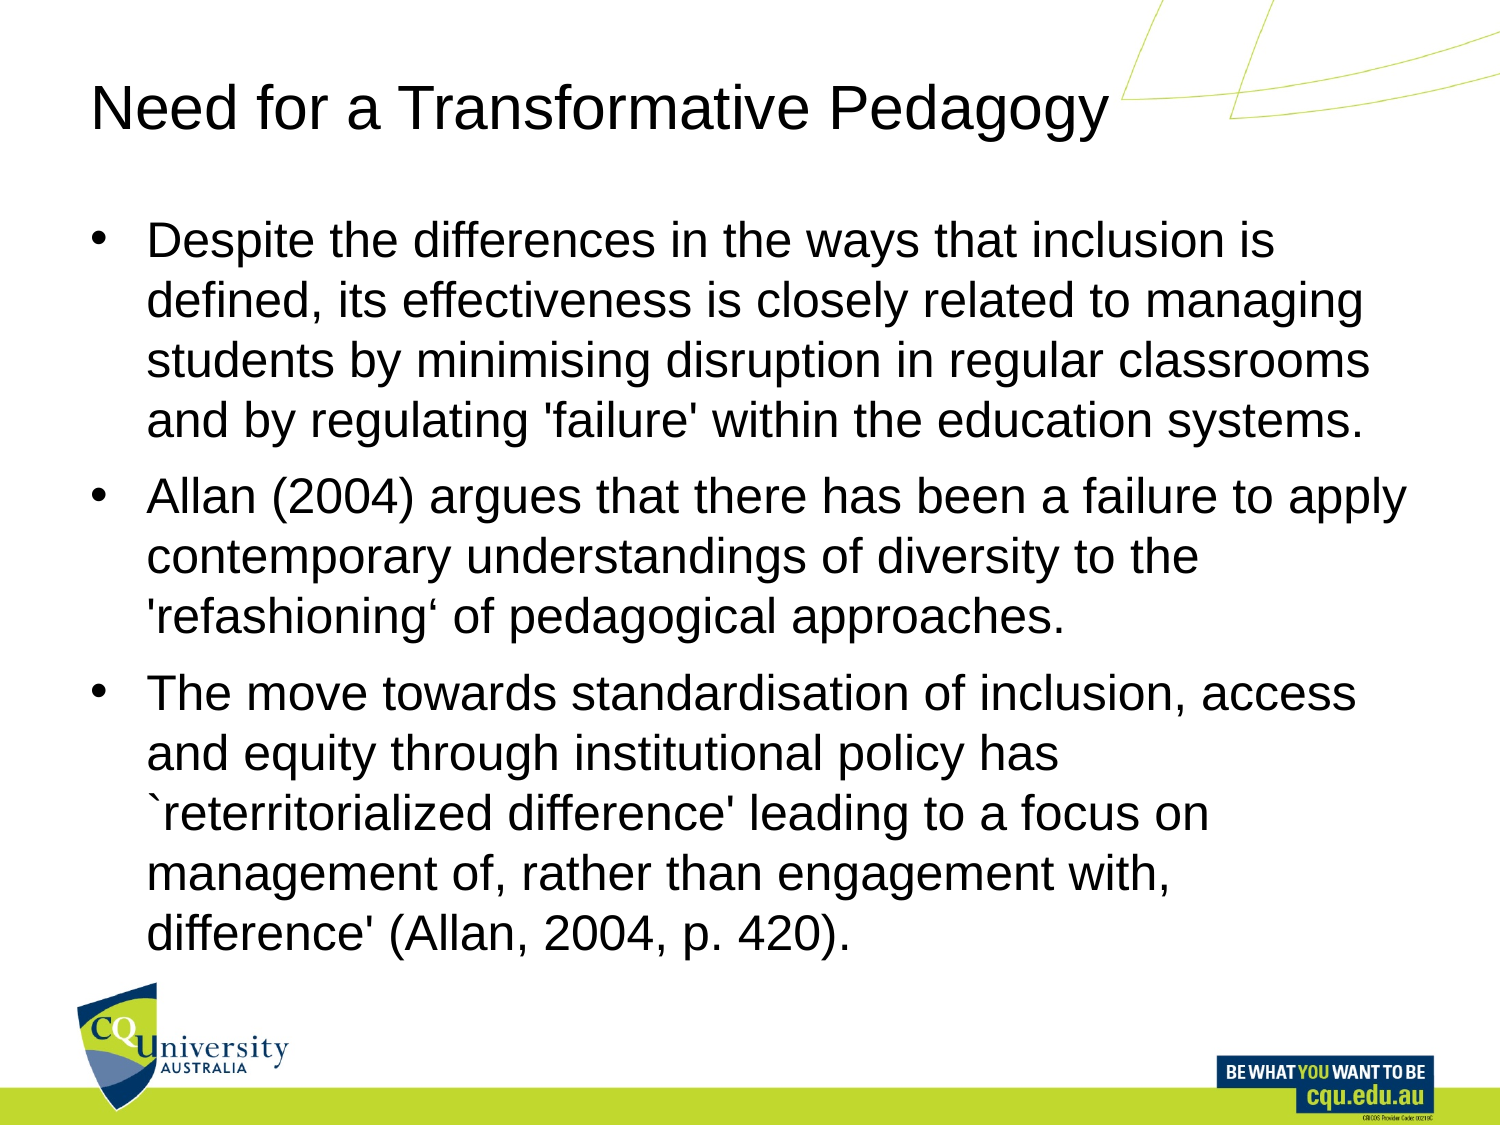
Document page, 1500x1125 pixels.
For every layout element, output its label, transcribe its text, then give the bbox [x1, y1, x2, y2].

title Need for a Transformative Pedagogy [75, 45, 1425, 164]
picture [0, 0, 1500, 1125]
list Despite the differences in the ways that inclusion is defined, its effectiveness is closely related to managing students by minimising disruption in regular classrooms and by regulating 'failure' within the education systems. Allan (2004) argues that there has been a failure to apply contemporary understandings of diversity to the 'refashioning‘ of pedagogical approaches. The move towards standardisation of inclusion, access and equity through institutional policy has `reterritorialized difference' leading to a focus on management of, rather than engagement with, difference' (Allan, 2004, p. 420). [75, 200, 1425, 958]
